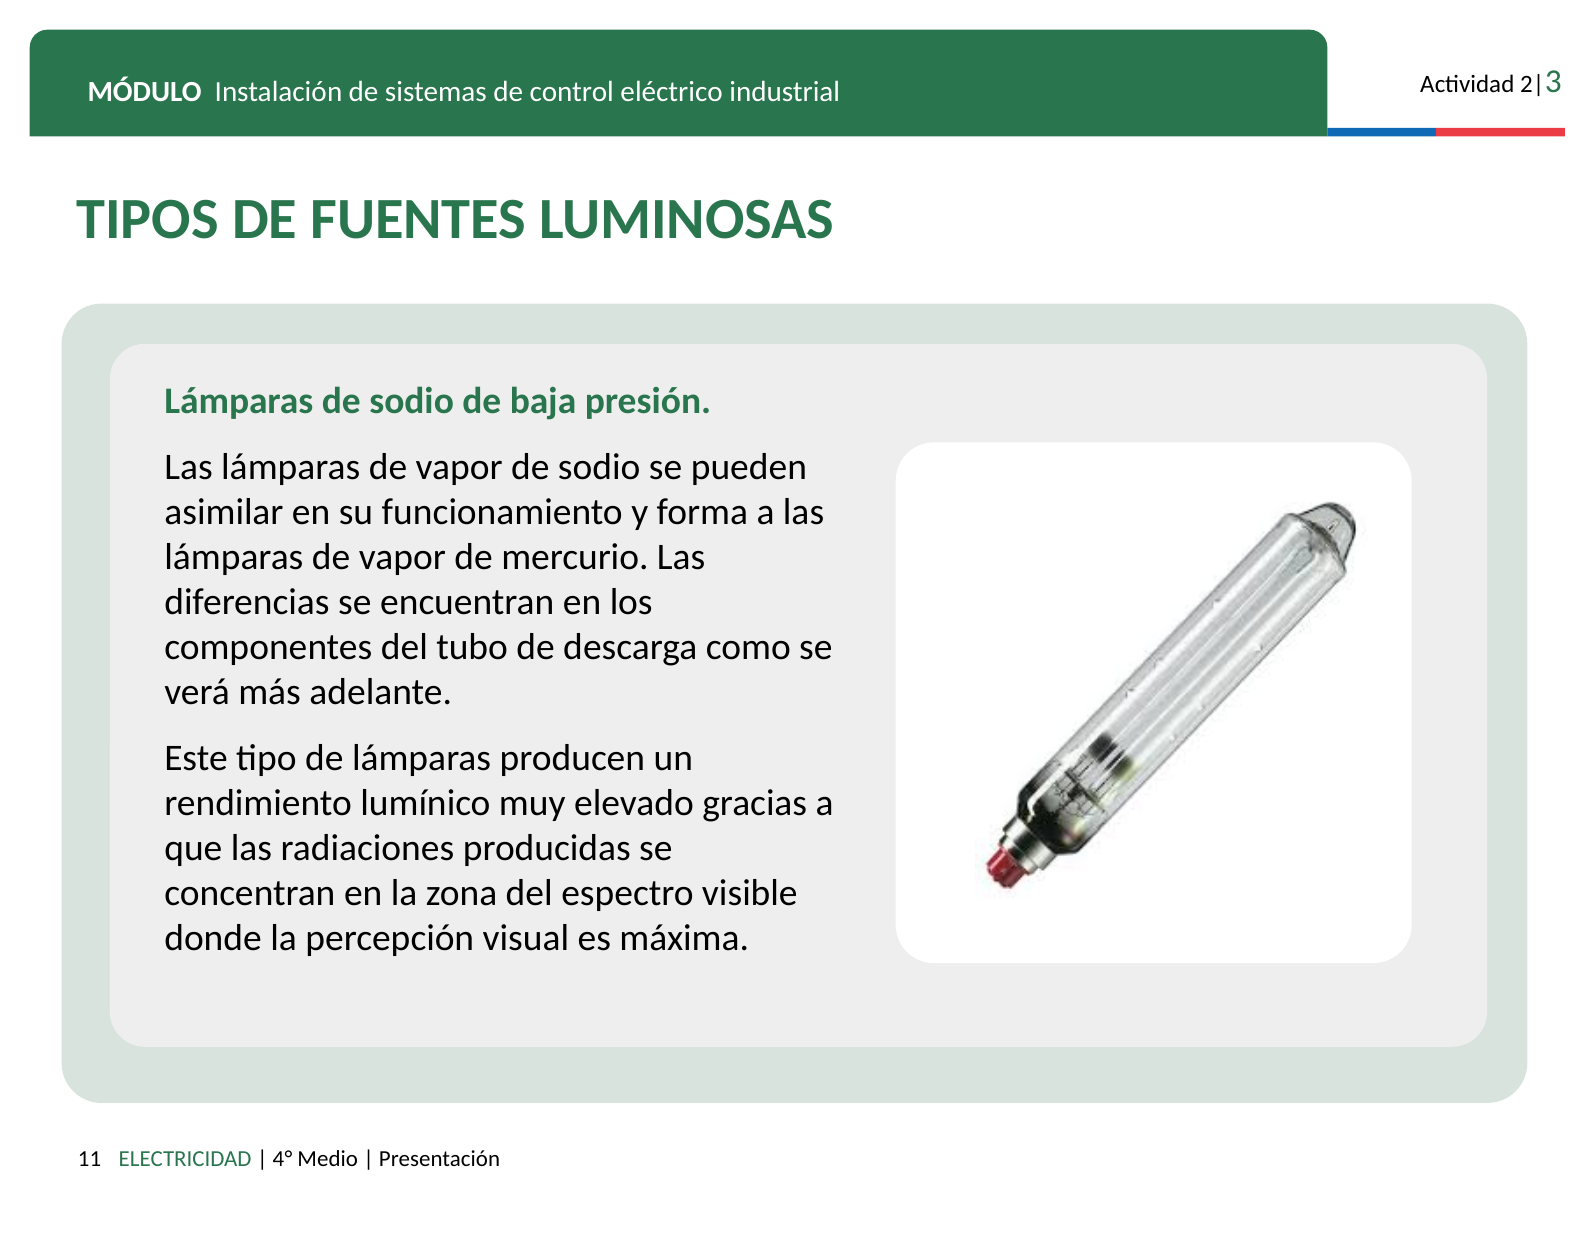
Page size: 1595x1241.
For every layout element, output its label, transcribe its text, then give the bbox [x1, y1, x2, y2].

text_box [109, 343, 1488, 1047]
text_box Lámparas de sodio de baja presión. Las lámparas de vapor de sodio se pueden asimilar en su funcionamiento y forma a las lámparas de vapor de mercurio. Las diferencias se encuentran en los componentes del tubo de descarga como se verá más adelante. Este tipo de lámparas producen un rendimiento lumínico muy elevado gracias a que las radiaciones producidas se concentran en la zona del espectro visible donde la percepción visual es máxima. [149, 368, 857, 997]
text_box [61, 303, 1528, 1103]
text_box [895, 442, 1412, 964]
text_box TIPOS DE FUENTES LUMINOSAS [61, 193, 1370, 252]
